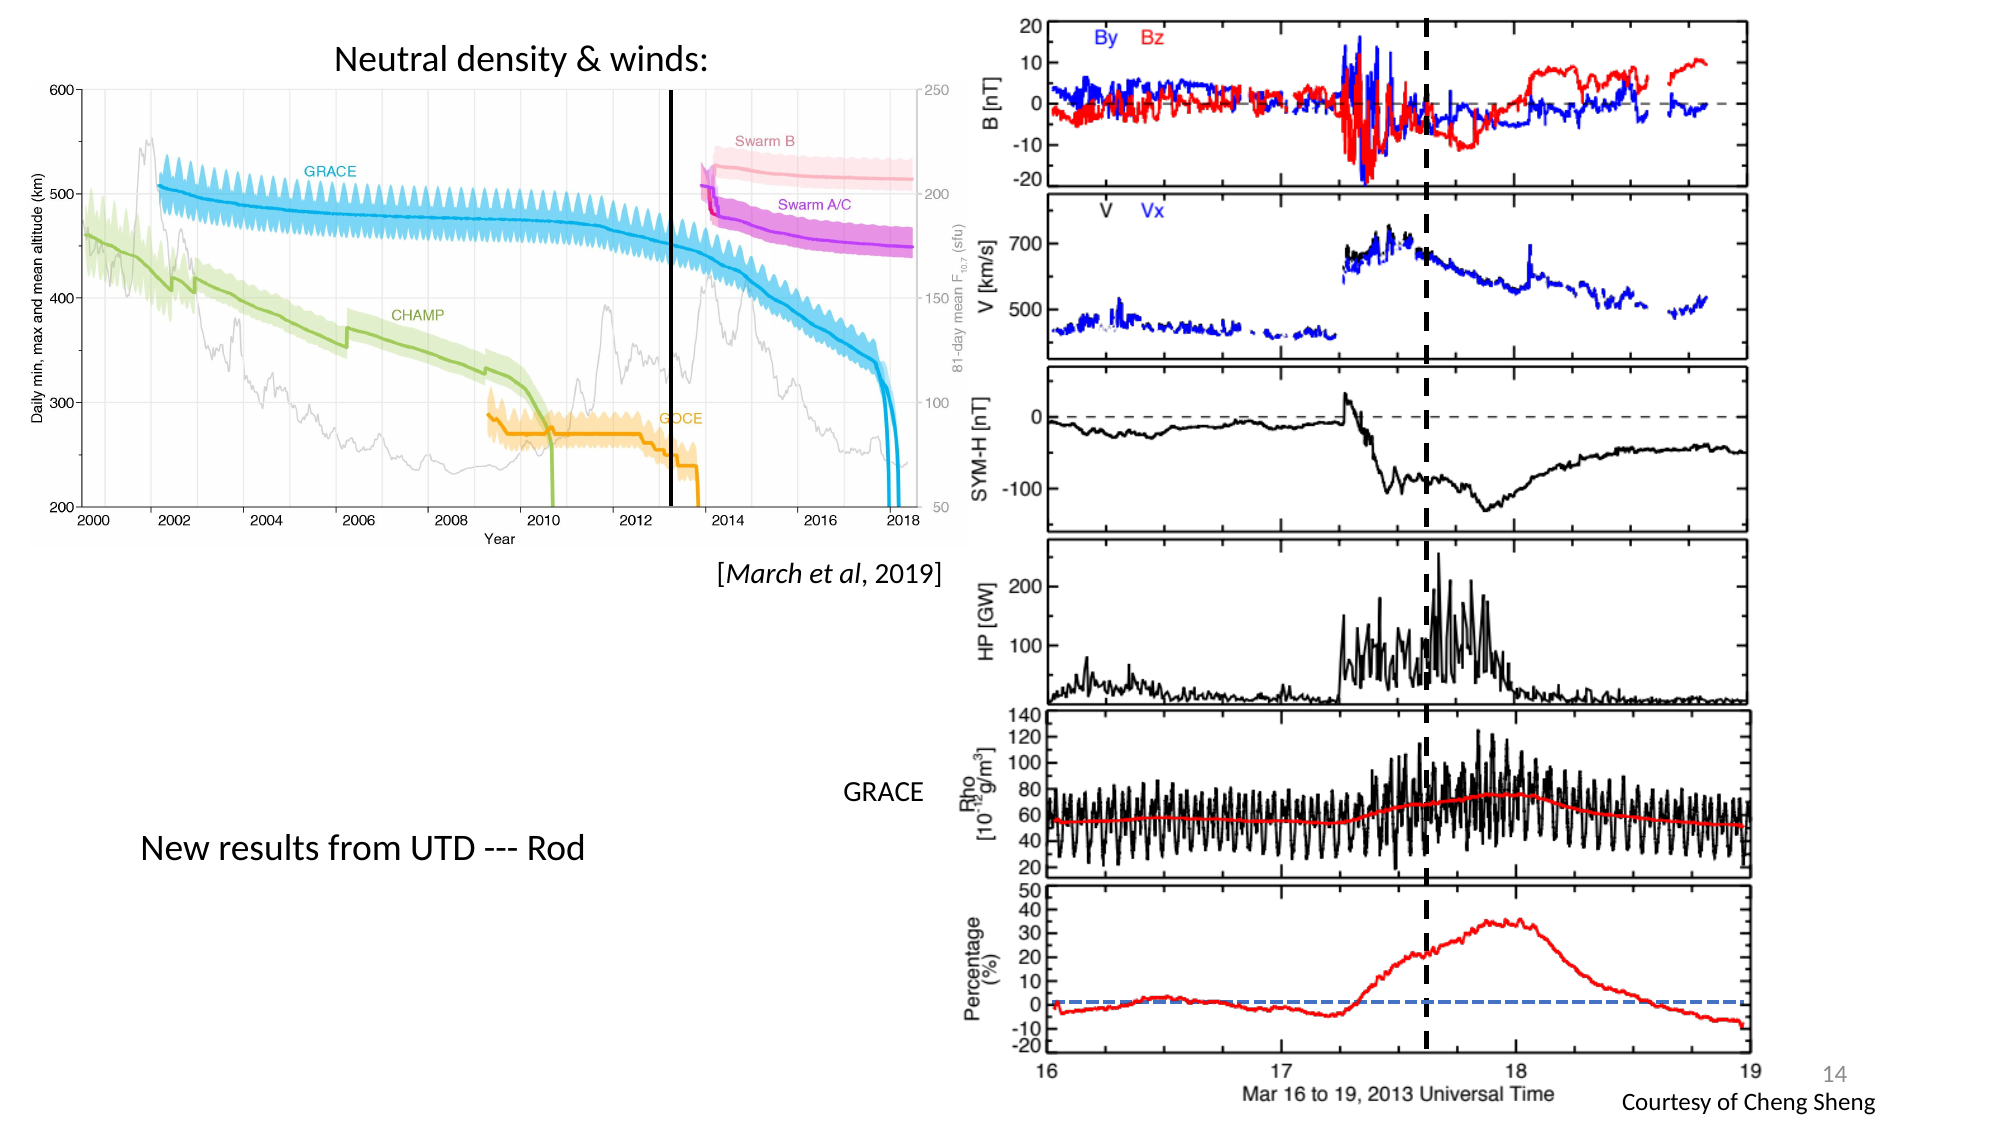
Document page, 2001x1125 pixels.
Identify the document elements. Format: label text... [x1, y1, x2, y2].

picture [29, 81, 969, 547]
text_box New results from UTD --- Rod [125, 815, 602, 876]
text_box GRACE [828, 765, 940, 815]
slide_number 14 [1775, 1042, 1863, 1078]
text_box Courtesy of Cheng Sheng [1607, 1078, 1926, 1123]
picture [947, 9, 1775, 1108]
text_box [March et al, 2019] [701, 547, 958, 597]
text_box Neutral density & winds: [319, 26, 725, 81]
